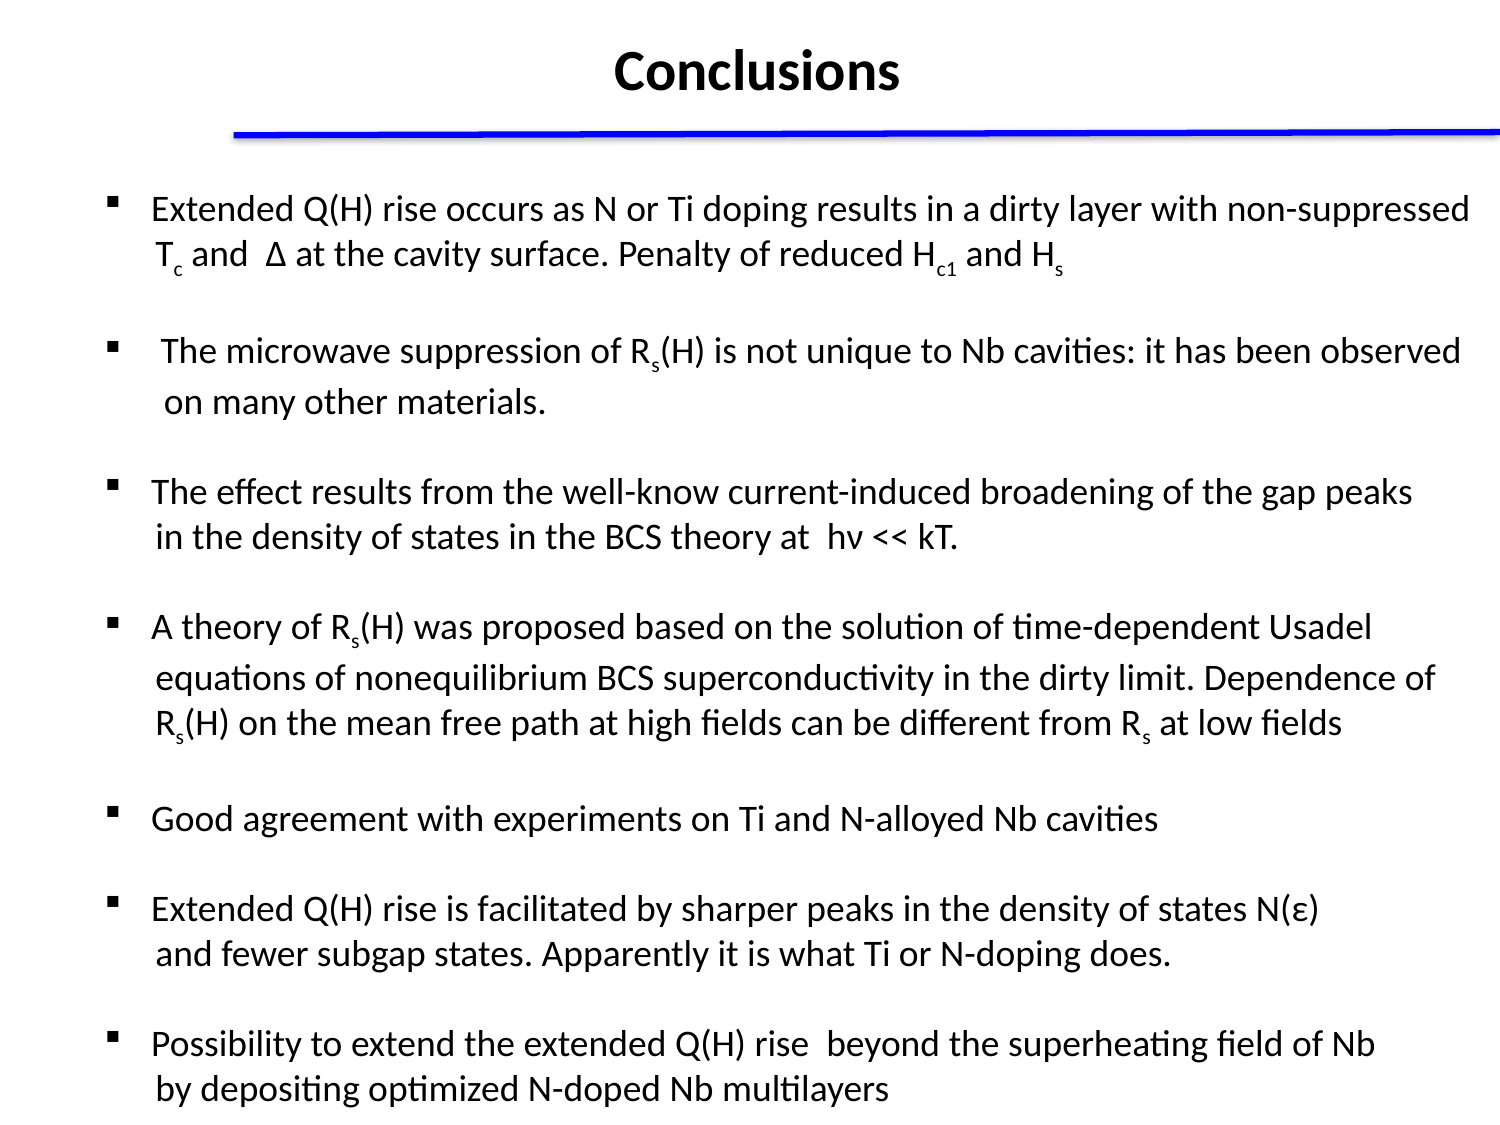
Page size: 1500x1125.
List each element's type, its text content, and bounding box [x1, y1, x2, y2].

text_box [233, 131, 1500, 136]
text_box Extended Q(H) rise occurs as N or Ti doping results in a dirty layer with non-suppressed Tc and Δ at the cavity surface. Penalty of reduced Hc1 and Hs The microwave suppression of Rs(H) is not unique to Nb cavities: it has been observed on many other materials. The effect results from the well-know current-induced broadening of the gap peaks in the density of states in the BCS theory at hν << kT. A theory of Rs(H) was proposed based on the solution of time-dependent Usadel equations of nonequilibrium BCS superconductivity in the dirty limit. Dependence of Rs(H) on the mean free path at high fields can be different from Rs at low fields Good agreement with experiments on Ti and N-alloyed Nb cavities Extended Q(H) rise is facilitated by sharper peaks in the density of states N(ε) and fewer subgap states. Apparently it is what Ti or N-doping does. Possibility to extend the extended Q(H) rise beyond the superheating field of Nb by depositing optimized N-doped Nb multilayers [89, 177, 1488, 1125]
title Conclusions [82, 0, 1433, 161]
